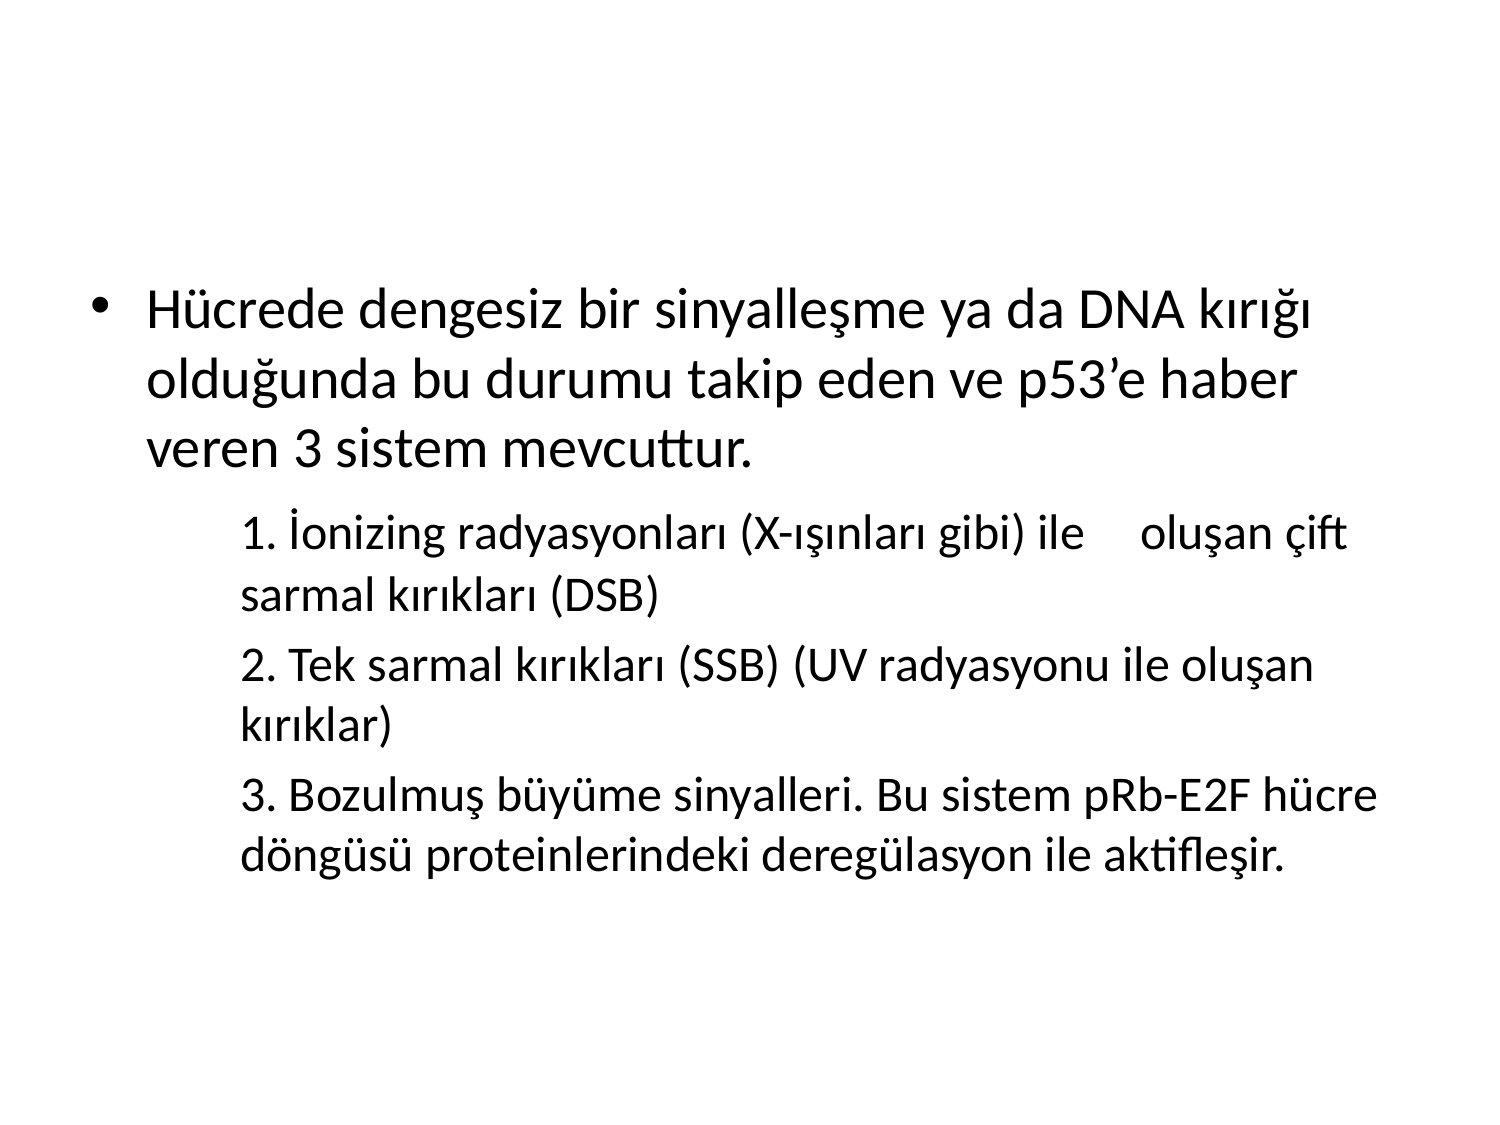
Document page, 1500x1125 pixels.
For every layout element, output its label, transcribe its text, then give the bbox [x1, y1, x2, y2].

list Hücrede dengesiz bir sinyalleşme ya da DNA kırığı olduğunda bu durumu takip eden ve p53’e haber veren 3 sistem mevcuttur. 1. İonizing radyasyonları (X-ışınları gibi) ile oluşan çift sarmal kırıkları (DSB) 2. Tek sarmal kırıkları (SSB) (UV radyasyonu ile oluşan kırıklar) 3. Bozulmuş büyüme sinyalleri. Bu sistem pRb-E2F hücre döngüsü proteinlerindeki deregülasyon ile aktifleşir. [75, 262, 1425, 1005]
